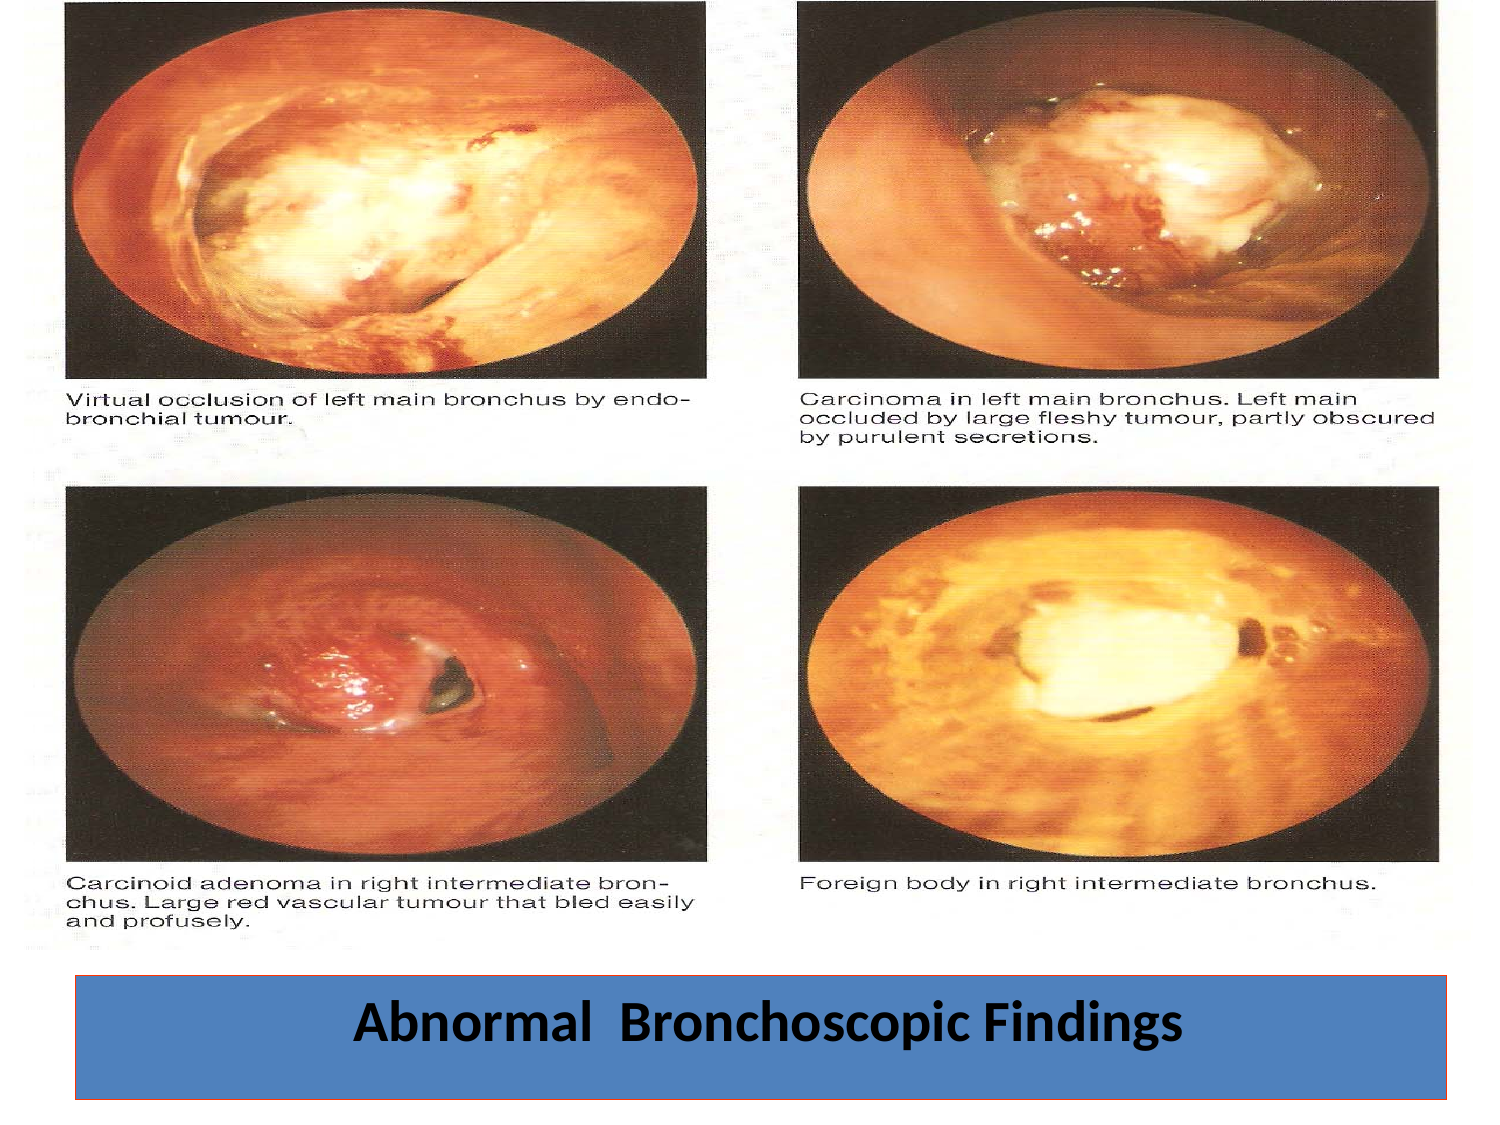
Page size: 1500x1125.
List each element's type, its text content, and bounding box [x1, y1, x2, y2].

picture [24, 0, 1473, 951]
text_box Abnormal Bronchoscopic Findings [75, 975, 1447, 1100]
